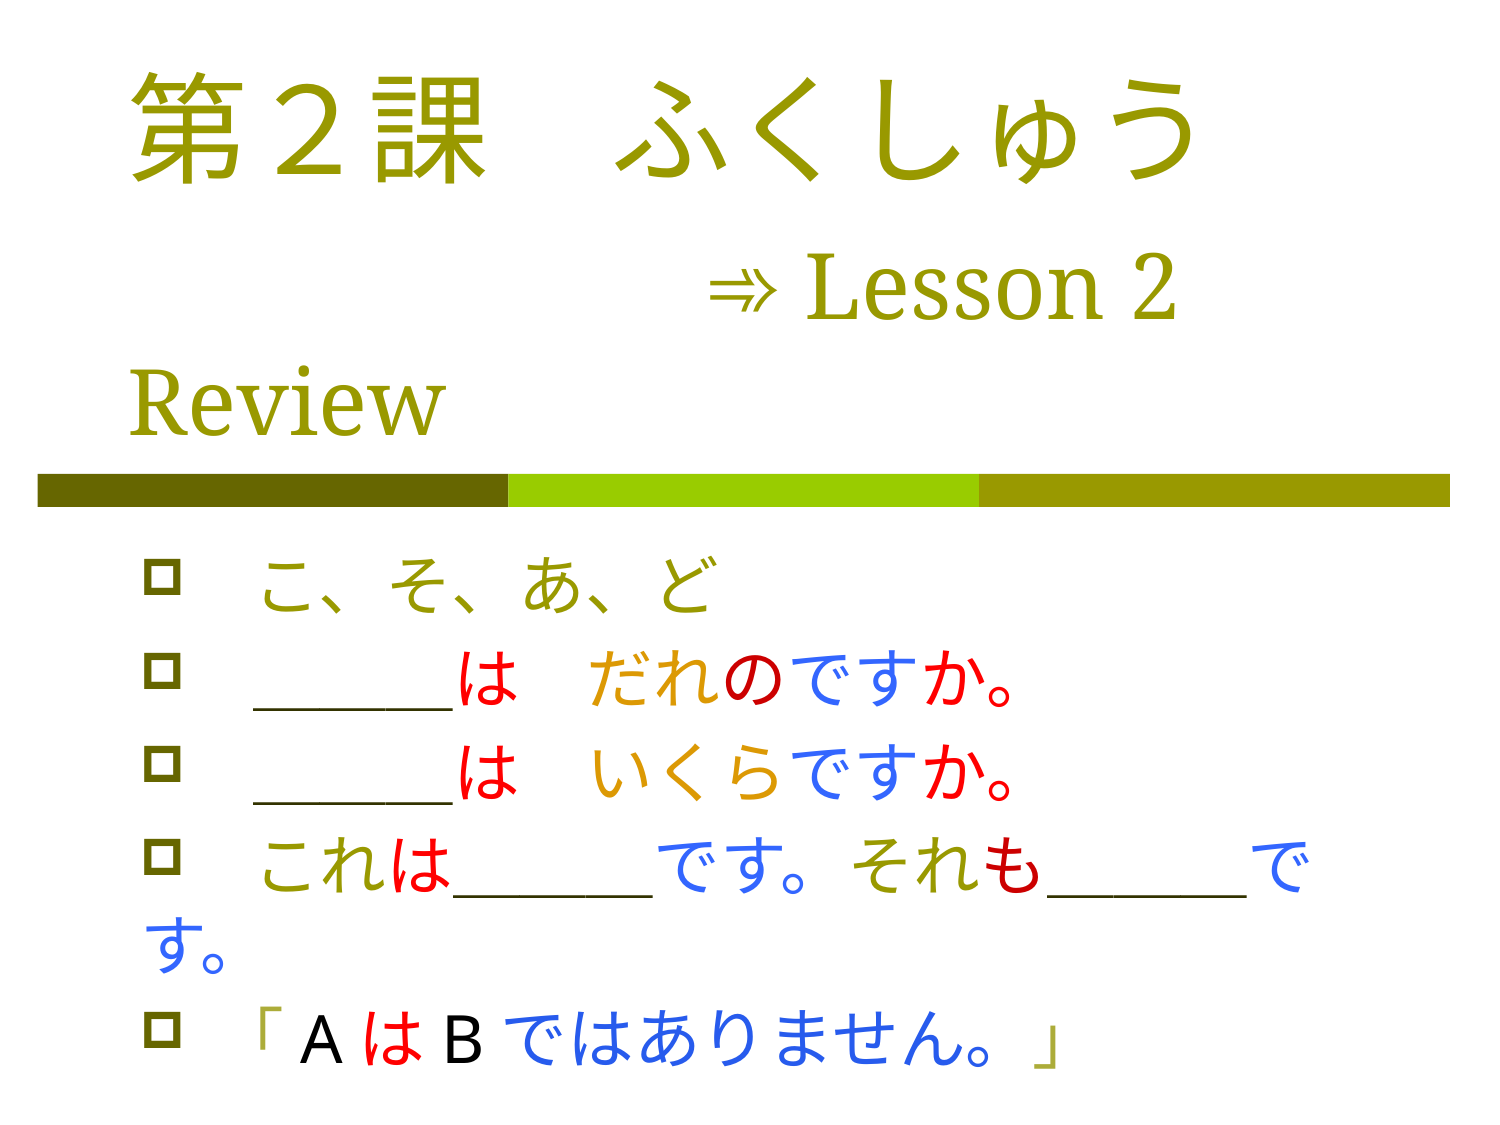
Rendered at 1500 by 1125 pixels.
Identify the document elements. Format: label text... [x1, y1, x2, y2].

title 第２課 ふくしゅう ➾Lesson 2 Review [112, 112, 1388, 462]
subtitle こ、そ、あ、ど ＿＿＿は だれのですか。 ＿＿＿は いくらですか。 これは＿＿＿です。それも＿＿＿です。 「AはBではありません。」 [125, 536, 1388, 1125]
